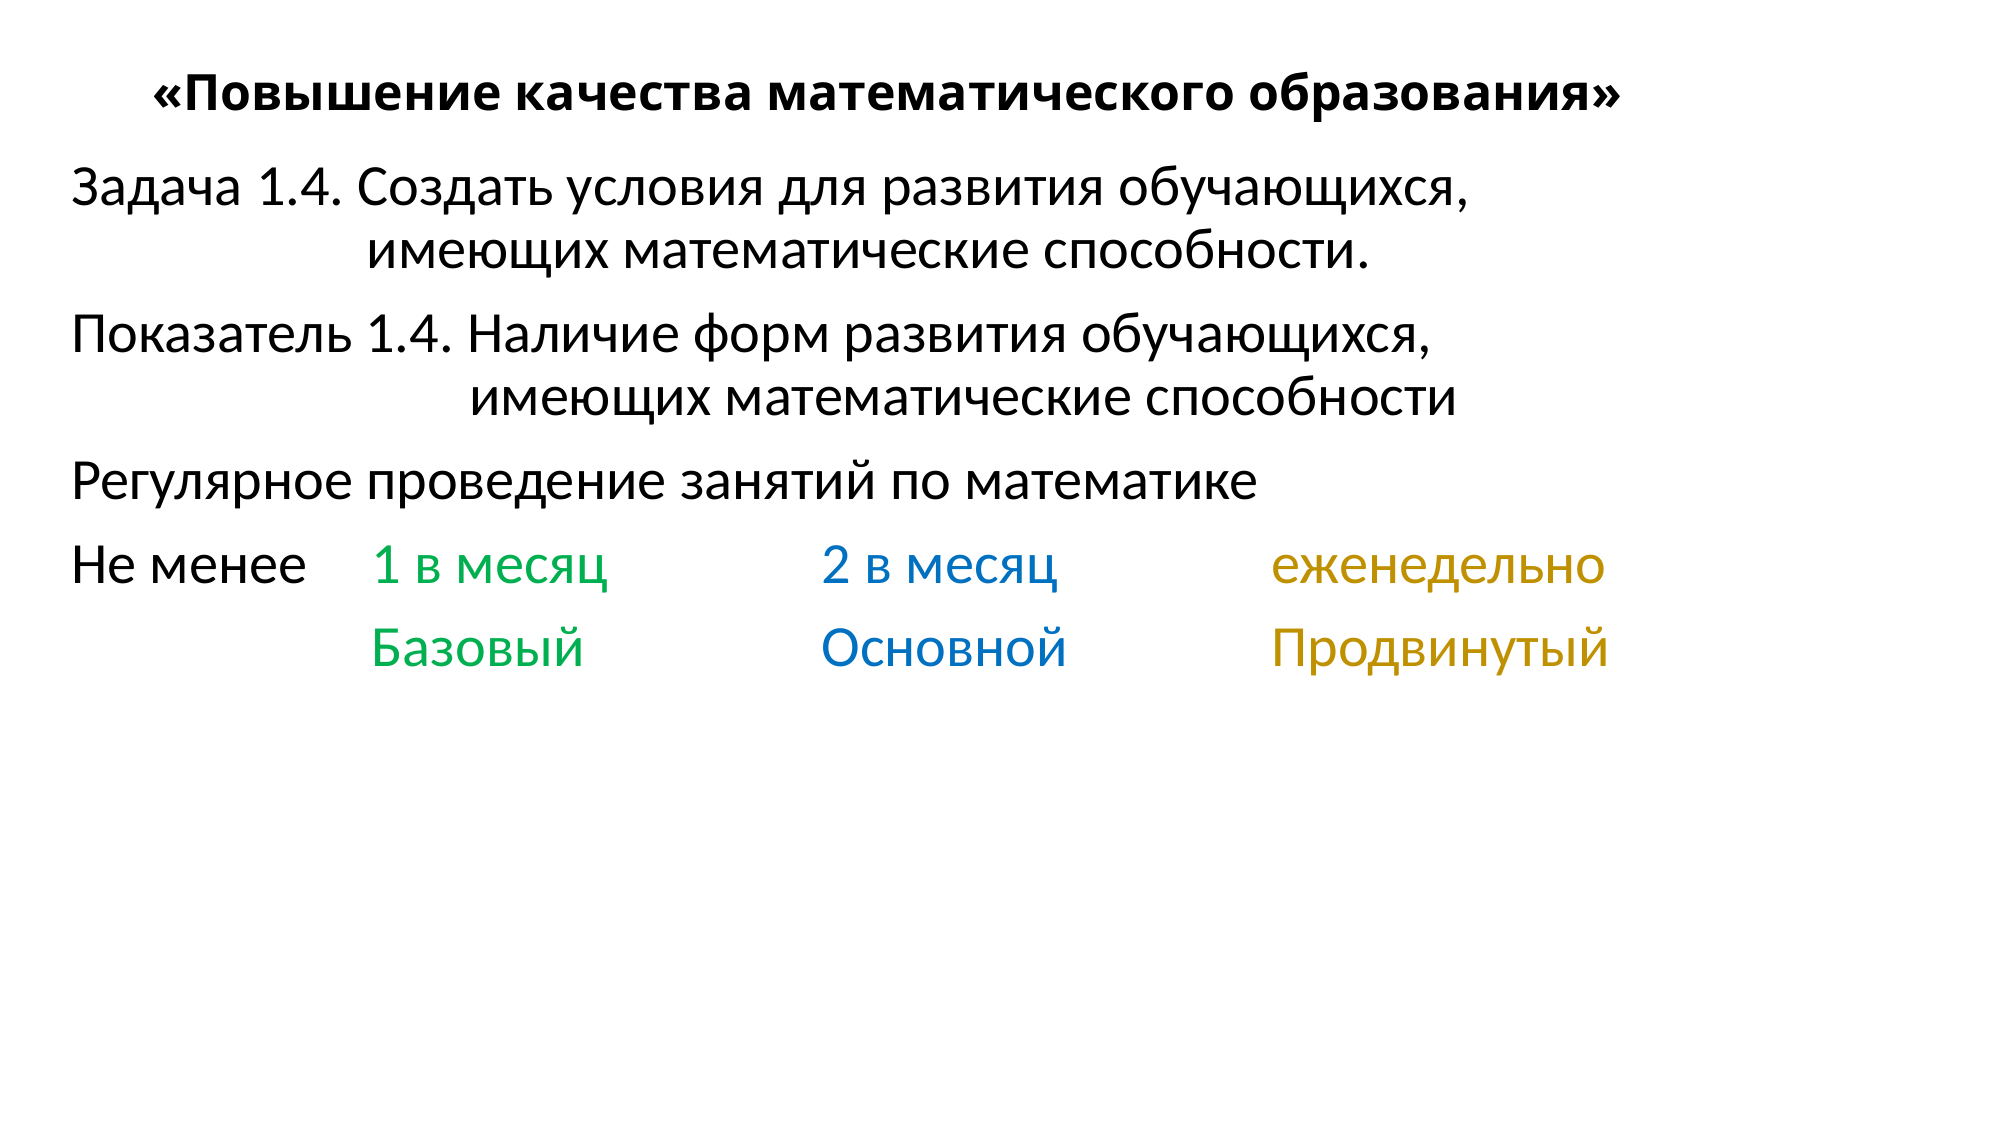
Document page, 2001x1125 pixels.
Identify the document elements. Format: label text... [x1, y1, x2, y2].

title «Повышение качества математического образования» [137, 59, 1863, 128]
list Задача 1.4. Создать условия для развития обучающихся, имеющих математические способности. Показатель 1.4. Наличие форм развития обучающихся, имеющих математические способности Регулярное проведение занятий по математике Не менее 1 в месяц 2 в месяц еженедельно Базовый Основной Продвинутый [56, 147, 1955, 1079]
